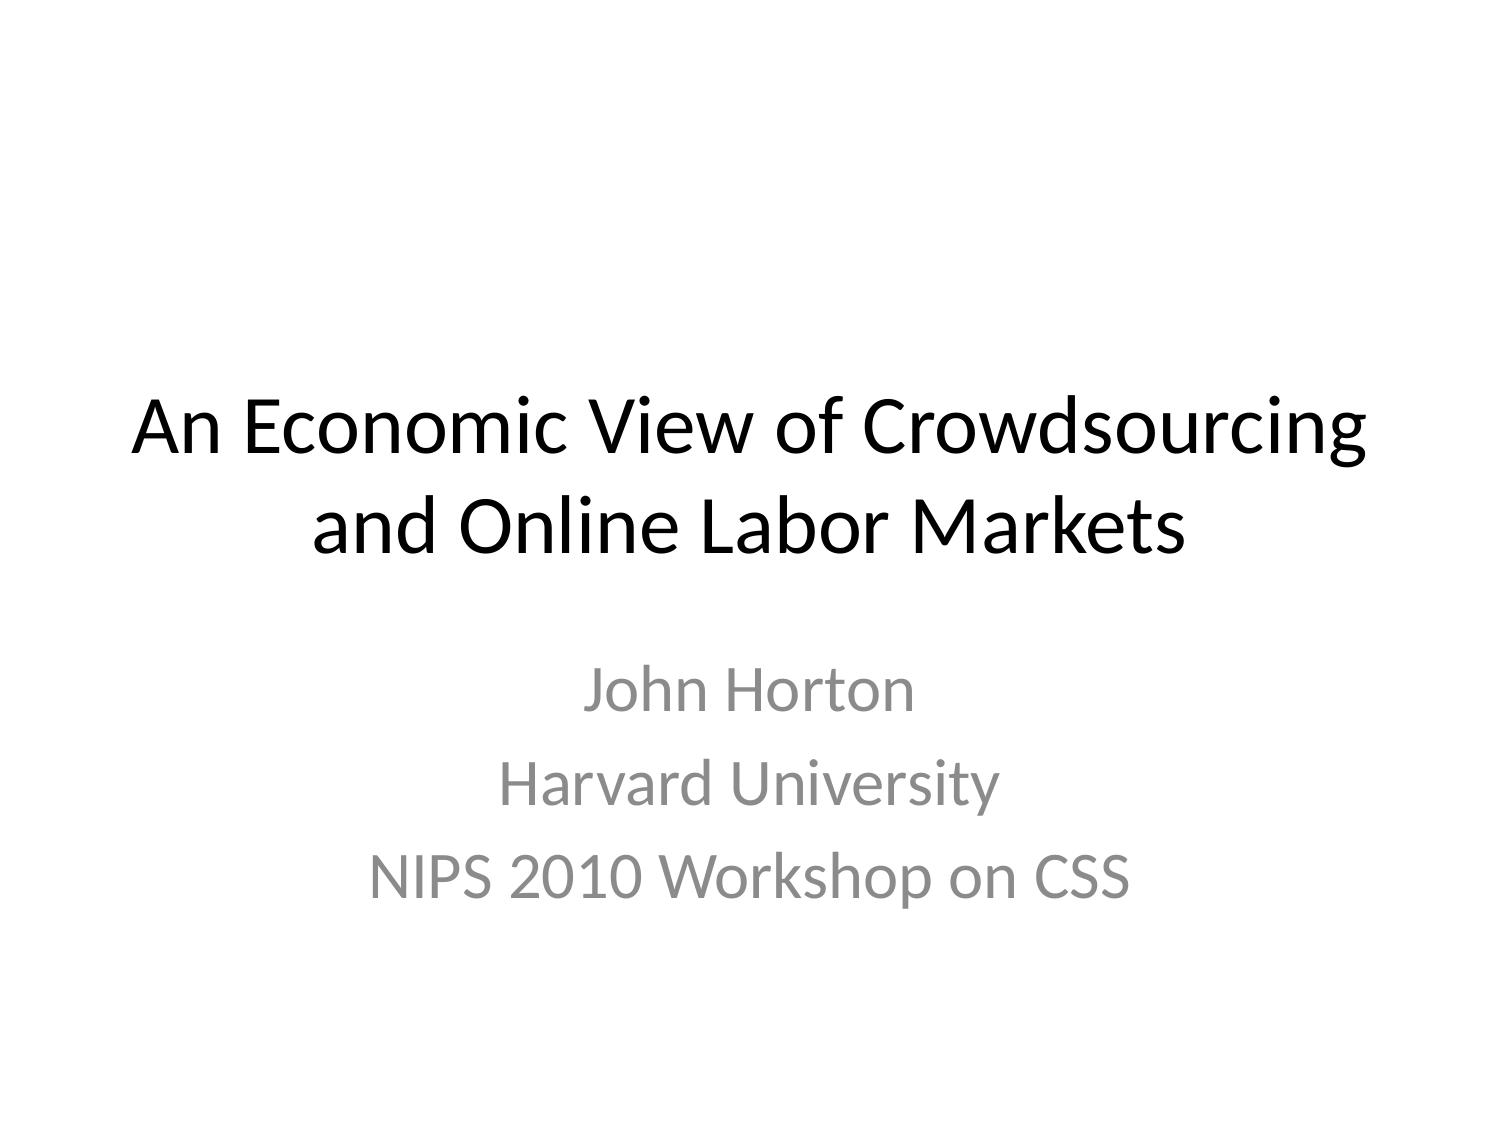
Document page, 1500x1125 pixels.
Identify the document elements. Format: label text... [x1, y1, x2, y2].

subtitle John Horton Harvard University NIPS 2010 Workshop on CSS [225, 637, 1275, 925]
title An Economic View of Crowdsourcing and Online Labor Markets [112, 349, 1388, 591]
